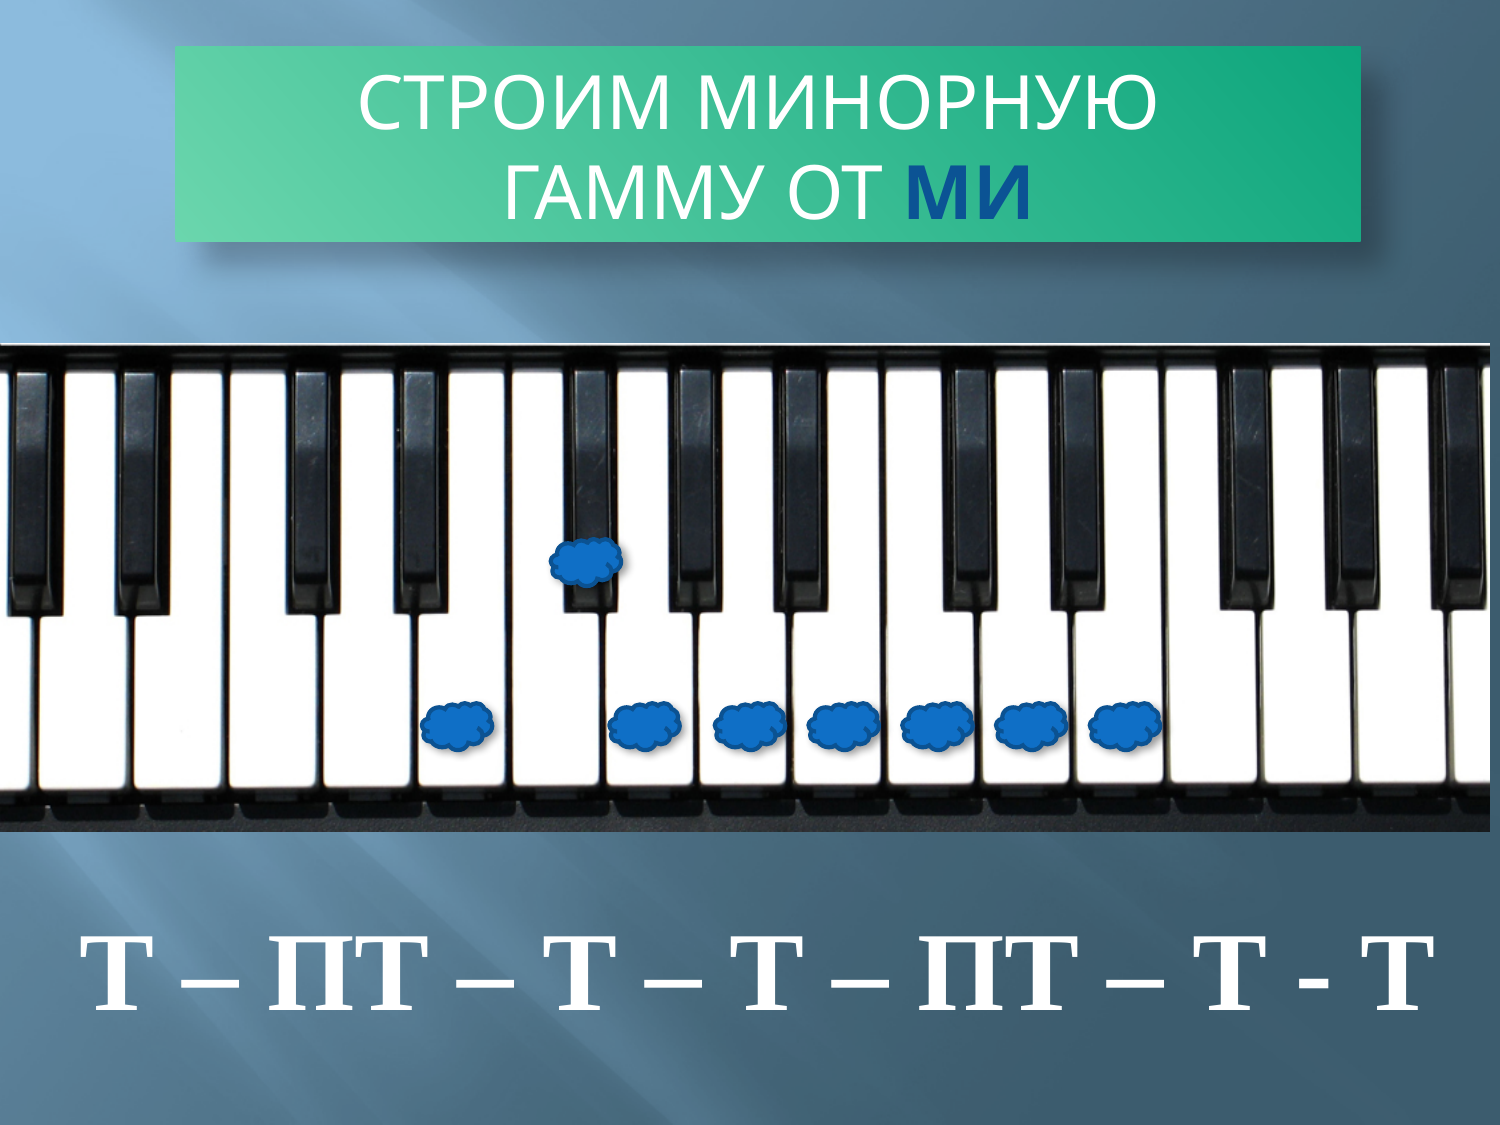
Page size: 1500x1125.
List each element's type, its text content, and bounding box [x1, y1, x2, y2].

text_box Т – ПТ – Т – Т – ПТ – Т - Т [64, 890, 1453, 1041]
picture [0, 343, 1490, 833]
text_box СТРОИМ МИНОРНУЮ ГАММУ ОТ МИ [175, 46, 1361, 242]
